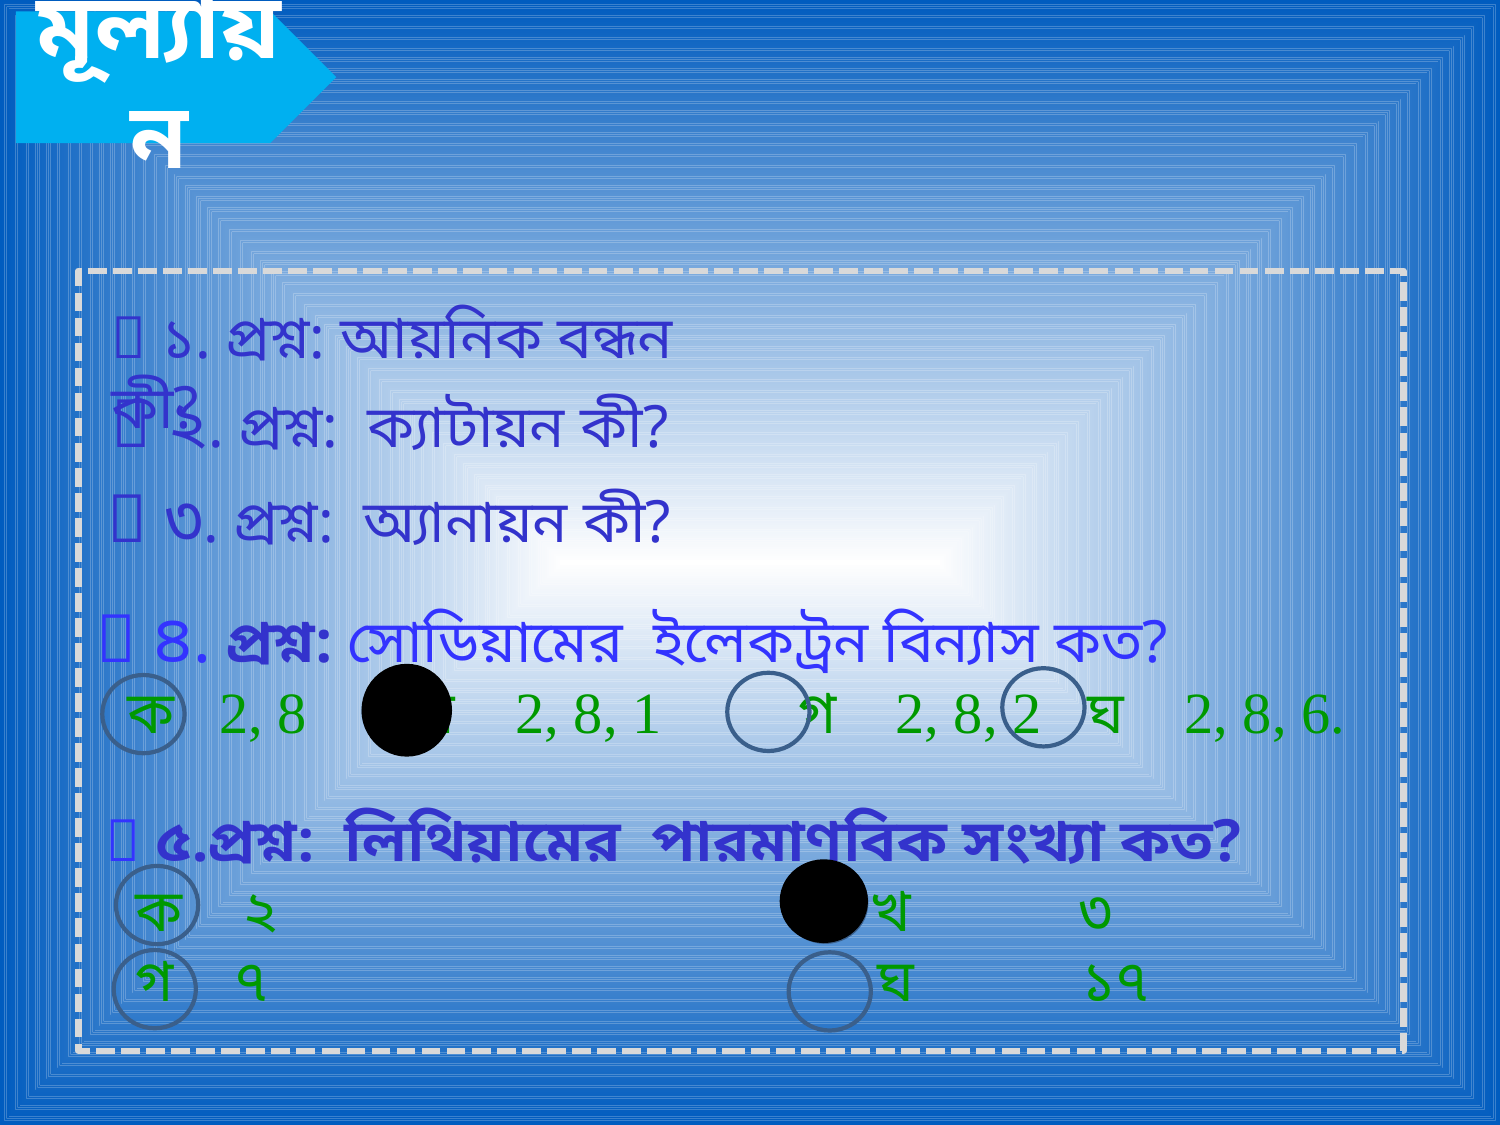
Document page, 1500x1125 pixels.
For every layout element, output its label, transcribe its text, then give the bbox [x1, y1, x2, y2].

text_box  ৩. প্রশ্ন: অ্যানায়ন কী? [92, 468, 1248, 569]
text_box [81, 588, 1404, 756]
text_box [78, 270, 1404, 589]
text_box [78, 760, 1404, 1052]
text_box মূল্যায়ন [13, 9, 339, 146]
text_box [90, 795, 1404, 1031]
